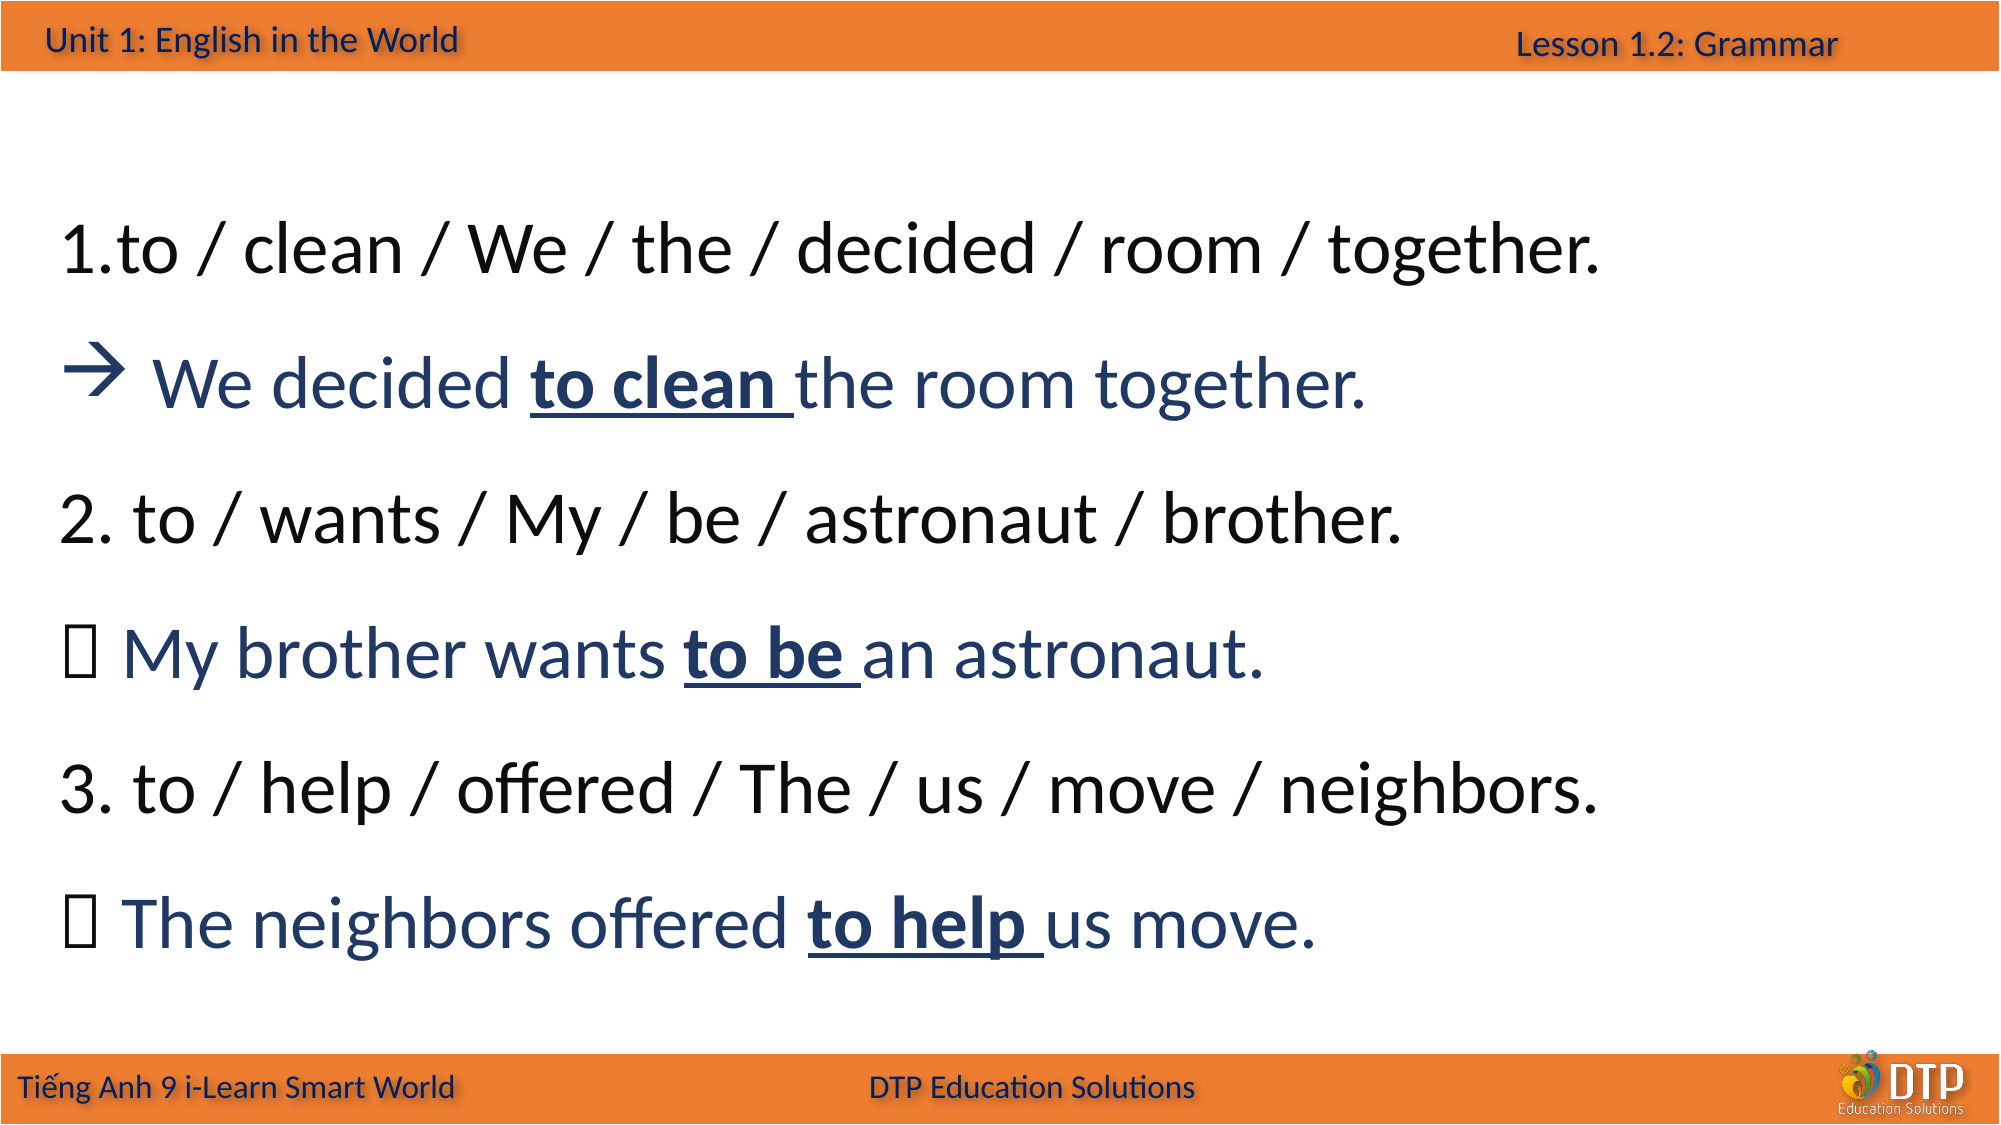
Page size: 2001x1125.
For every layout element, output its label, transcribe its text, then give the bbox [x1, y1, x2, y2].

text_box to / clean / We / the / decided / room / together. We decided to clean the room together. 2. to / wants / My / be / astronaut / brother.  My brother wants to be an astronaut. 3. to / help / offered / The / us / move / neighbors.  The neighbors offered to help us move. [44, 145, 1979, 1125]
